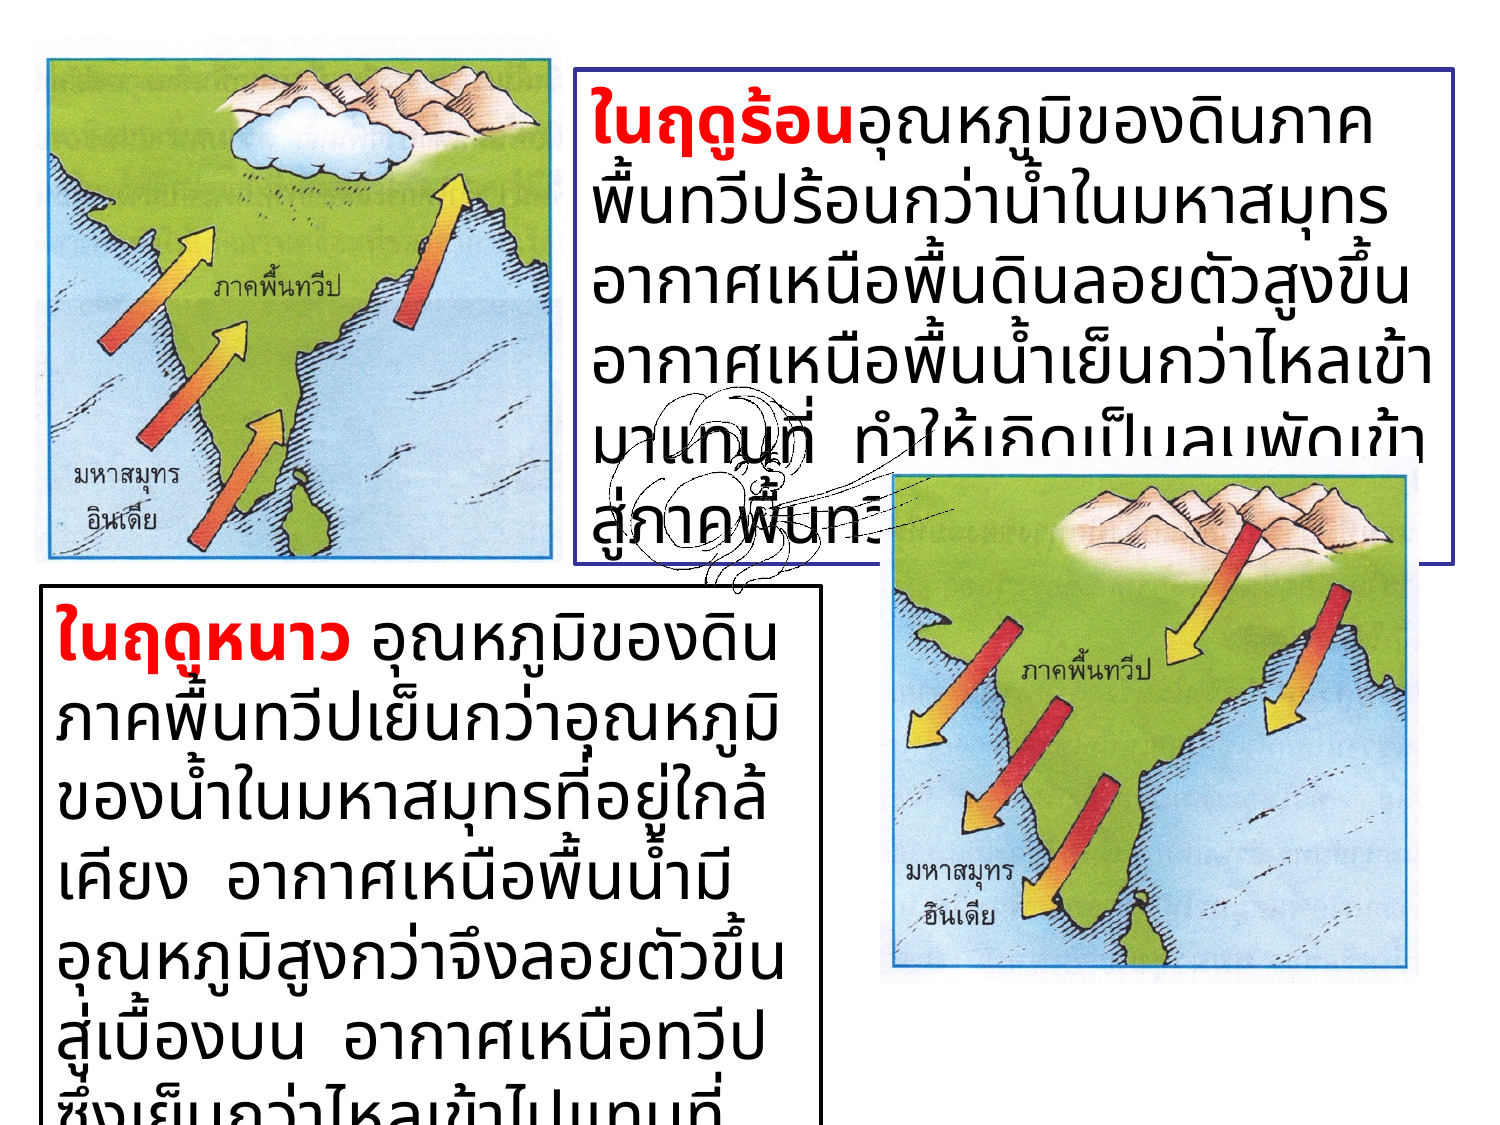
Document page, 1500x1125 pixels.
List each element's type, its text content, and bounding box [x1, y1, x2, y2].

picture [34, 34, 563, 563]
picture [584, 361, 1420, 984]
text_box [0, 0, 1500, 1125]
text_box ในฤดูหนาว อุณหภูมิของดินภาคพื้นทวีปเย็นกว่าอุณหภูมิของน้ำในมหาสมุทรที่อยู่ใกล้เคียง อากาศเหนือพื้นน้ำมีอุณหภูมิสูงกว่าจึงลอยตัวขึ้นสู่เบื้องบน อากาศเหนือทวีปซึ่งเย็นกว่าไหลเข้าไปแทนที่ ทำให้เกิดเป็นลมพัดออกจากทวีป [39, 584, 823, 1125]
text_box ในฤดูร้อนอุณหภูมิของดินภาคพื้นทวีปร้อนกว่าน้ำในมหาสมุทร อากาศเหนือพื้นดินลอยตัวสูงขึ้น อากาศเหนือพื้นน้ำเย็นกว่าไหลเข้ามาแทนที่ ทำให้เกิดเป็นลมพัดเข้าสู่ภาคพื้นทวีป [573, 67, 1455, 566]
